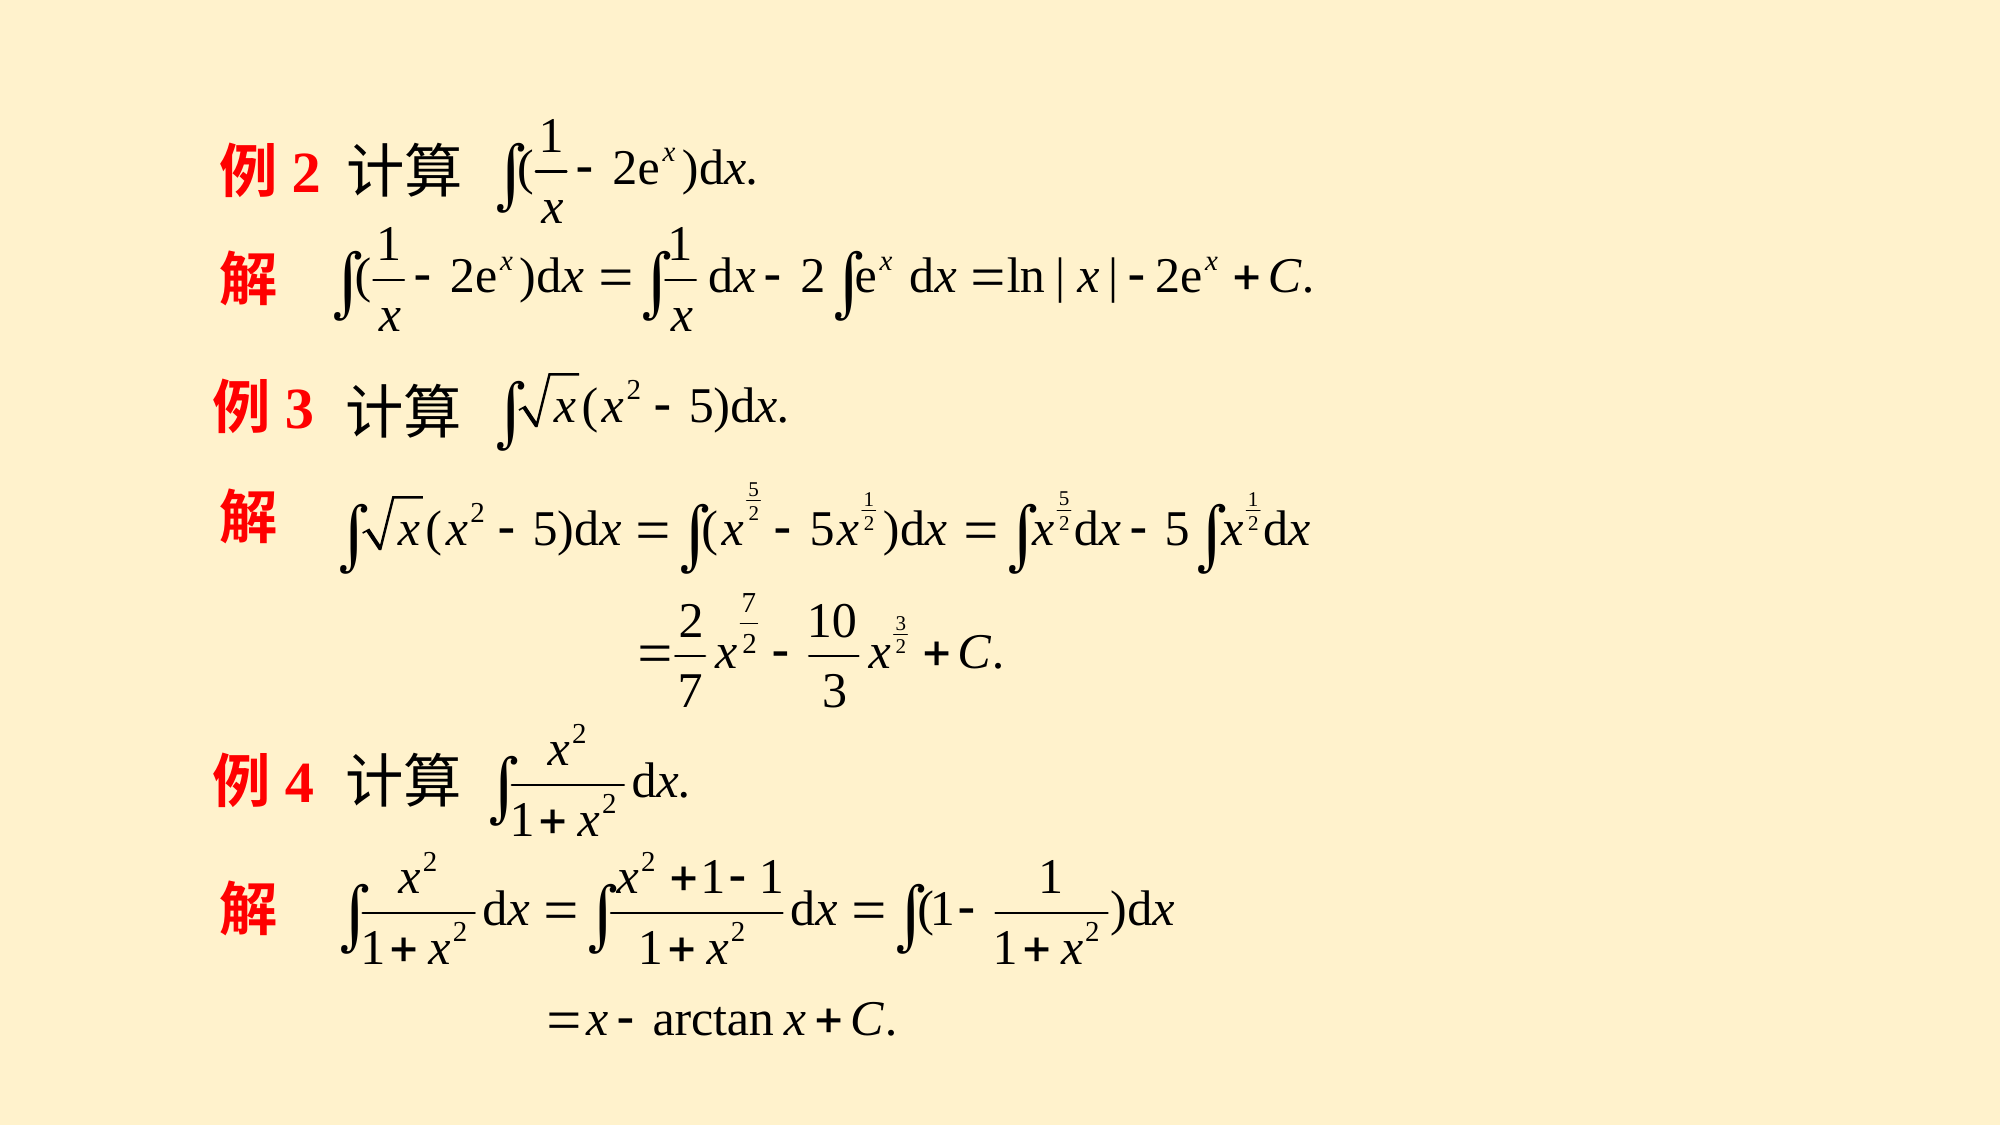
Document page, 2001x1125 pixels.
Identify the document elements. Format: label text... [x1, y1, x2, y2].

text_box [541, 995, 898, 1042]
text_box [328, 474, 952, 575]
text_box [632, 585, 1005, 715]
text_box 例3 [197, 362, 329, 448]
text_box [330, 716, 691, 843]
text_box 例4 [197, 736, 329, 822]
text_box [329, 843, 1180, 972]
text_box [330, 109, 759, 217]
text_box 解 [204, 234, 293, 320]
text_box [958, 484, 1315, 575]
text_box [330, 367, 790, 454]
text_box 解 [204, 473, 293, 559]
text_box 解 [204, 864, 293, 950]
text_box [322, 217, 1315, 339]
text_box 例2 [204, 126, 330, 212]
